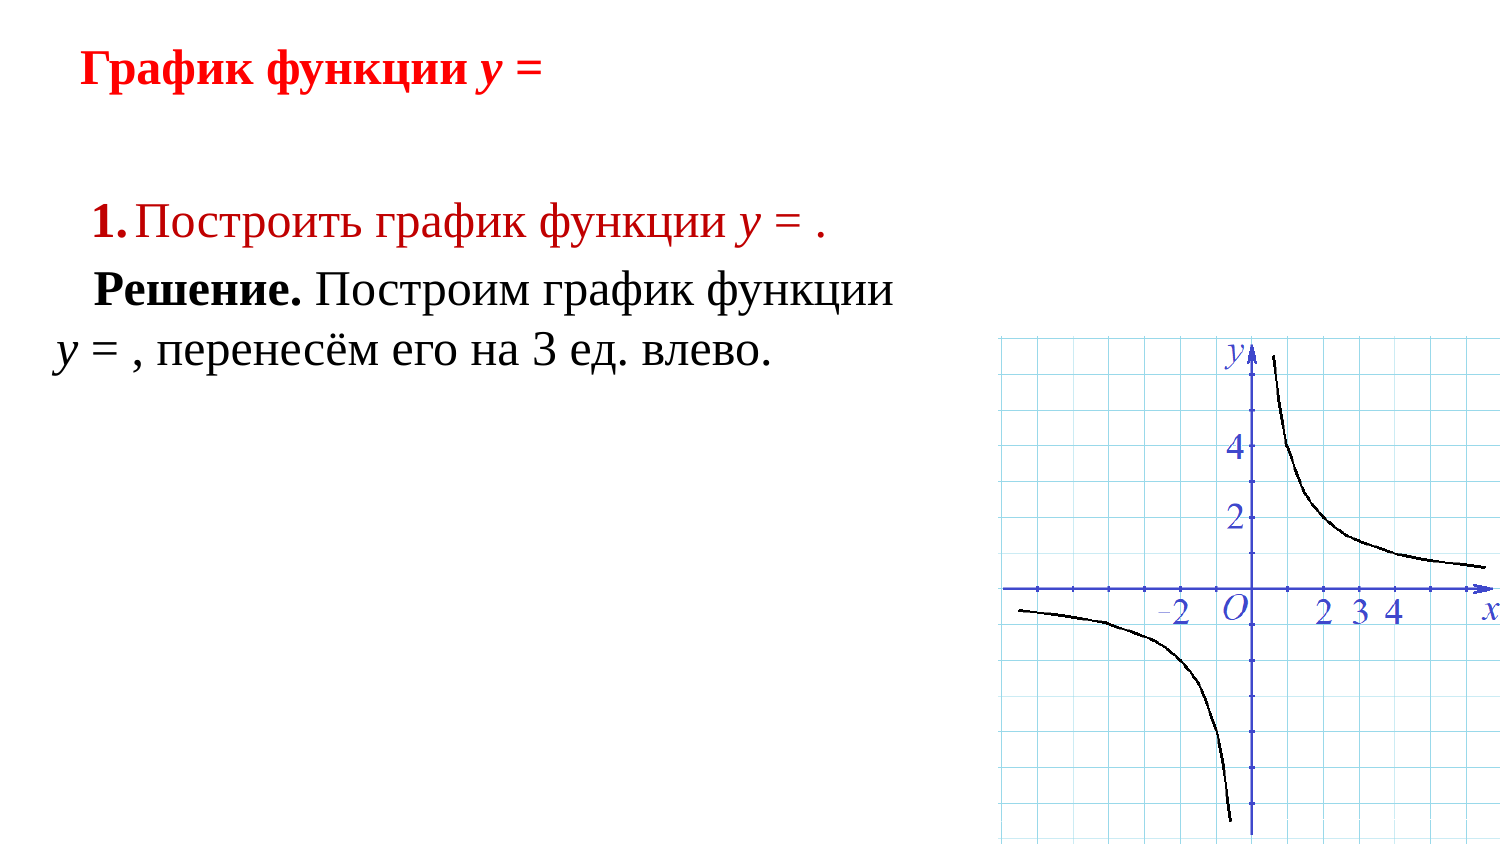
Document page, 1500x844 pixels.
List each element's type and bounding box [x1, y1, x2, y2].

subtitle [41, 150, 1471, 800]
picture [997, 336, 1500, 844]
